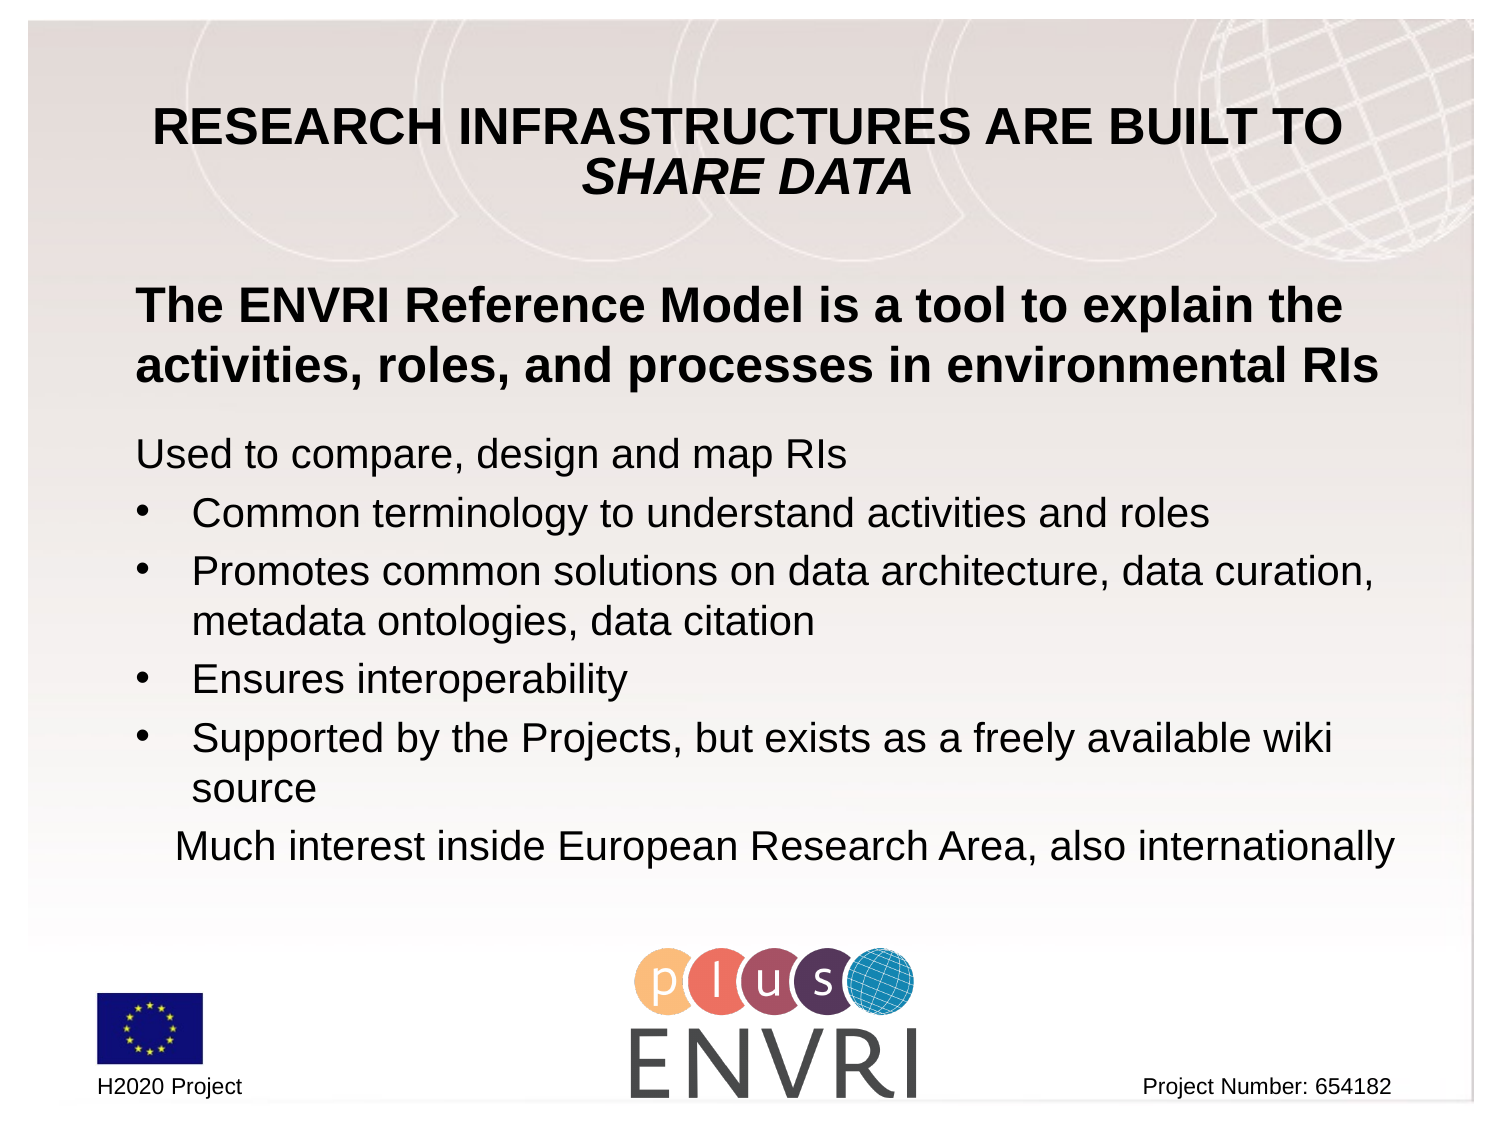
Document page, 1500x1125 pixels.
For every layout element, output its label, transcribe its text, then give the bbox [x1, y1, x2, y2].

text_box The ENVRI Reference Model is a tool to explain the activities, roles, and processes in environmental RIs Used to compare, design and map RIs Common terminology to understand activities and roles Promotes common solutions on data architecture, data curation, metadata ontologies, data citation Ensures interoperability Supported by the Projects, but exists as a freely available wiki source Much interest inside European Research Area, also internationally [45, 264, 1450, 951]
text_box research Infrastructures are built to share data [45, 73, 1452, 212]
picture [28, 19, 1474, 1106]
